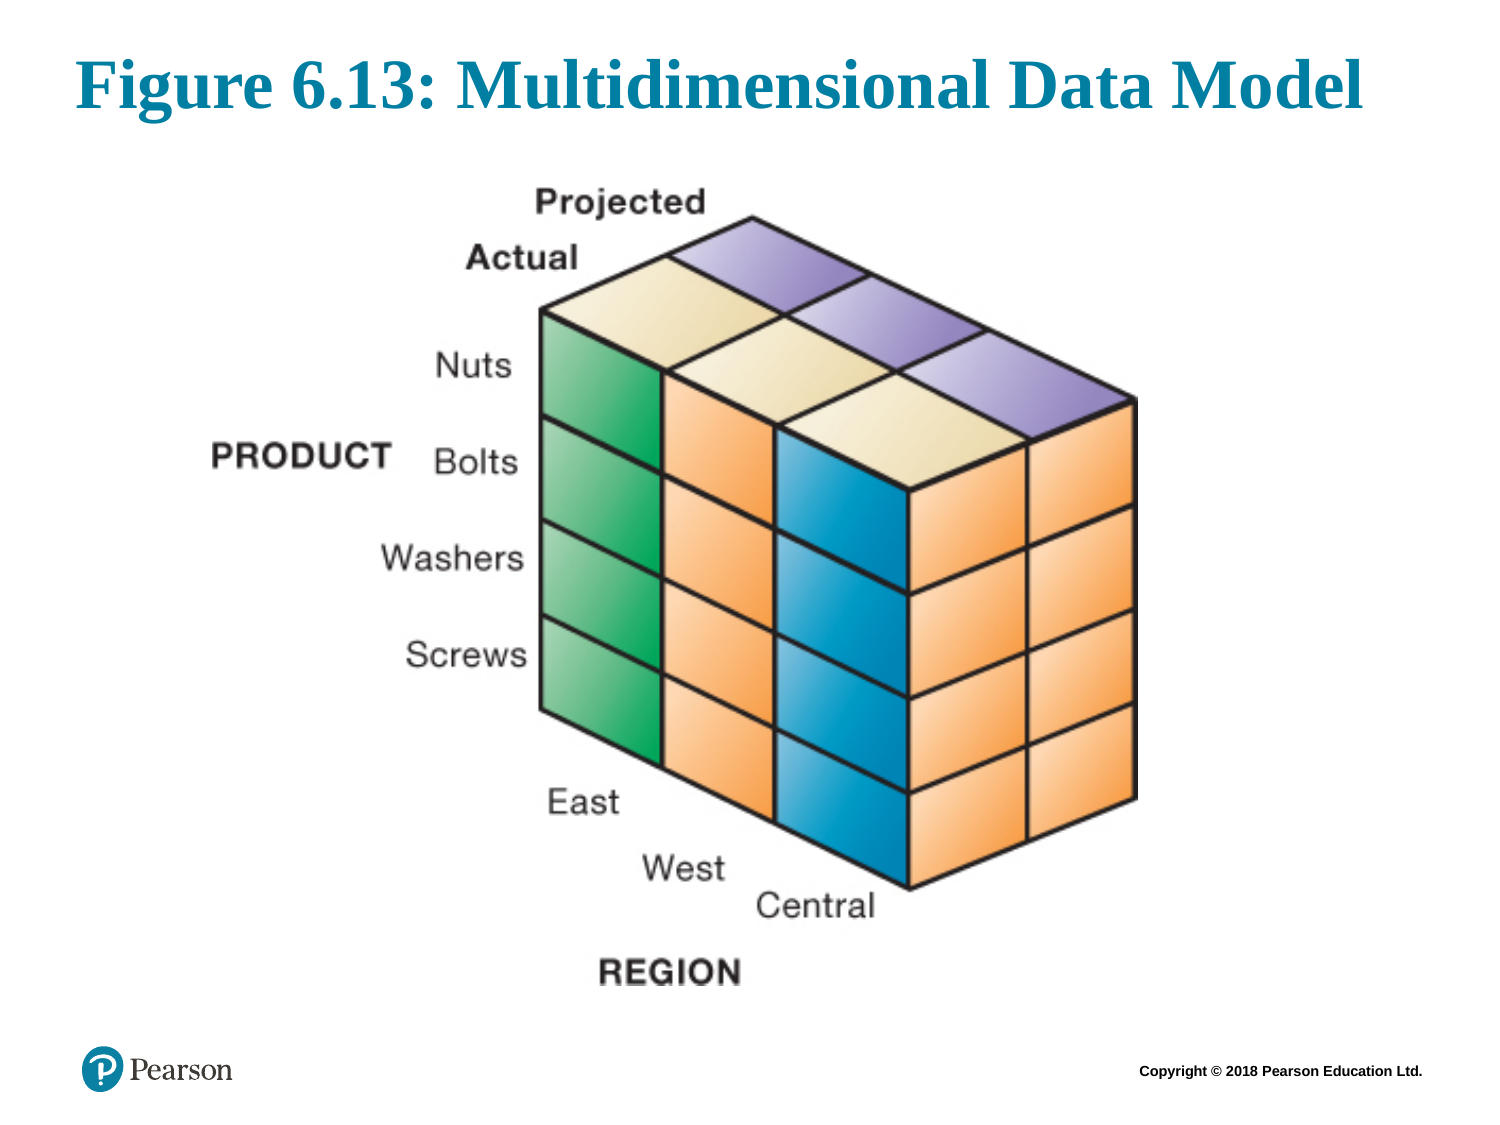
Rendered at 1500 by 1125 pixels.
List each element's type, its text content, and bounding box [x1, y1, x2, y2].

title Figure 6.13: Multidimensional Data Model [75, 37, 1425, 213]
picture [212, 187, 1138, 986]
